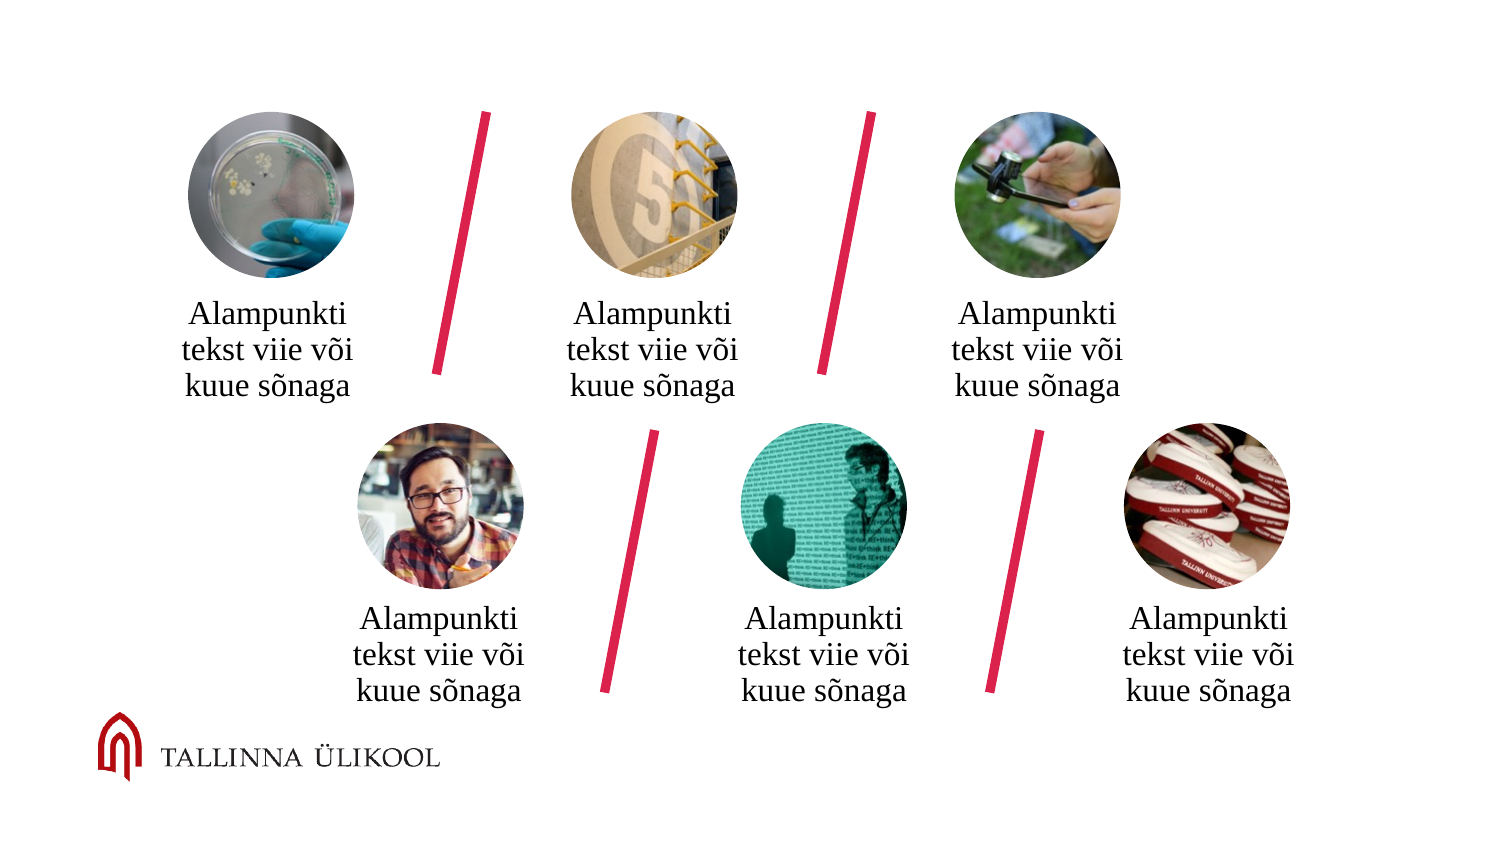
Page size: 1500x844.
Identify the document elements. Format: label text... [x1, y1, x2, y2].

picture [1123, 423, 1291, 590]
picture [571, 111, 738, 279]
picture [98, 711, 440, 782]
picture [740, 423, 907, 590]
list Alampunkti tekst viie või kuue sõnaga [1080, 593, 1338, 697]
picture [954, 111, 1121, 279]
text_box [604, 430, 655, 693]
list Alampunkti tekst viie või kuue sõnaga [909, 288, 1166, 391]
list Alampunkti tekst viie või kuue sõnaga [524, 288, 782, 391]
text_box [821, 111, 872, 375]
picture [357, 423, 524, 590]
list Alampunkti tekst viie või kuue sõnaga [139, 288, 397, 391]
list Alampunkti tekst viie või kuue sõnaga [695, 593, 953, 697]
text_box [989, 430, 1040, 693]
picture [188, 111, 355, 279]
list Alampunkti tekst viie või kuue sõnaga [310, 593, 568, 697]
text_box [436, 111, 487, 375]
